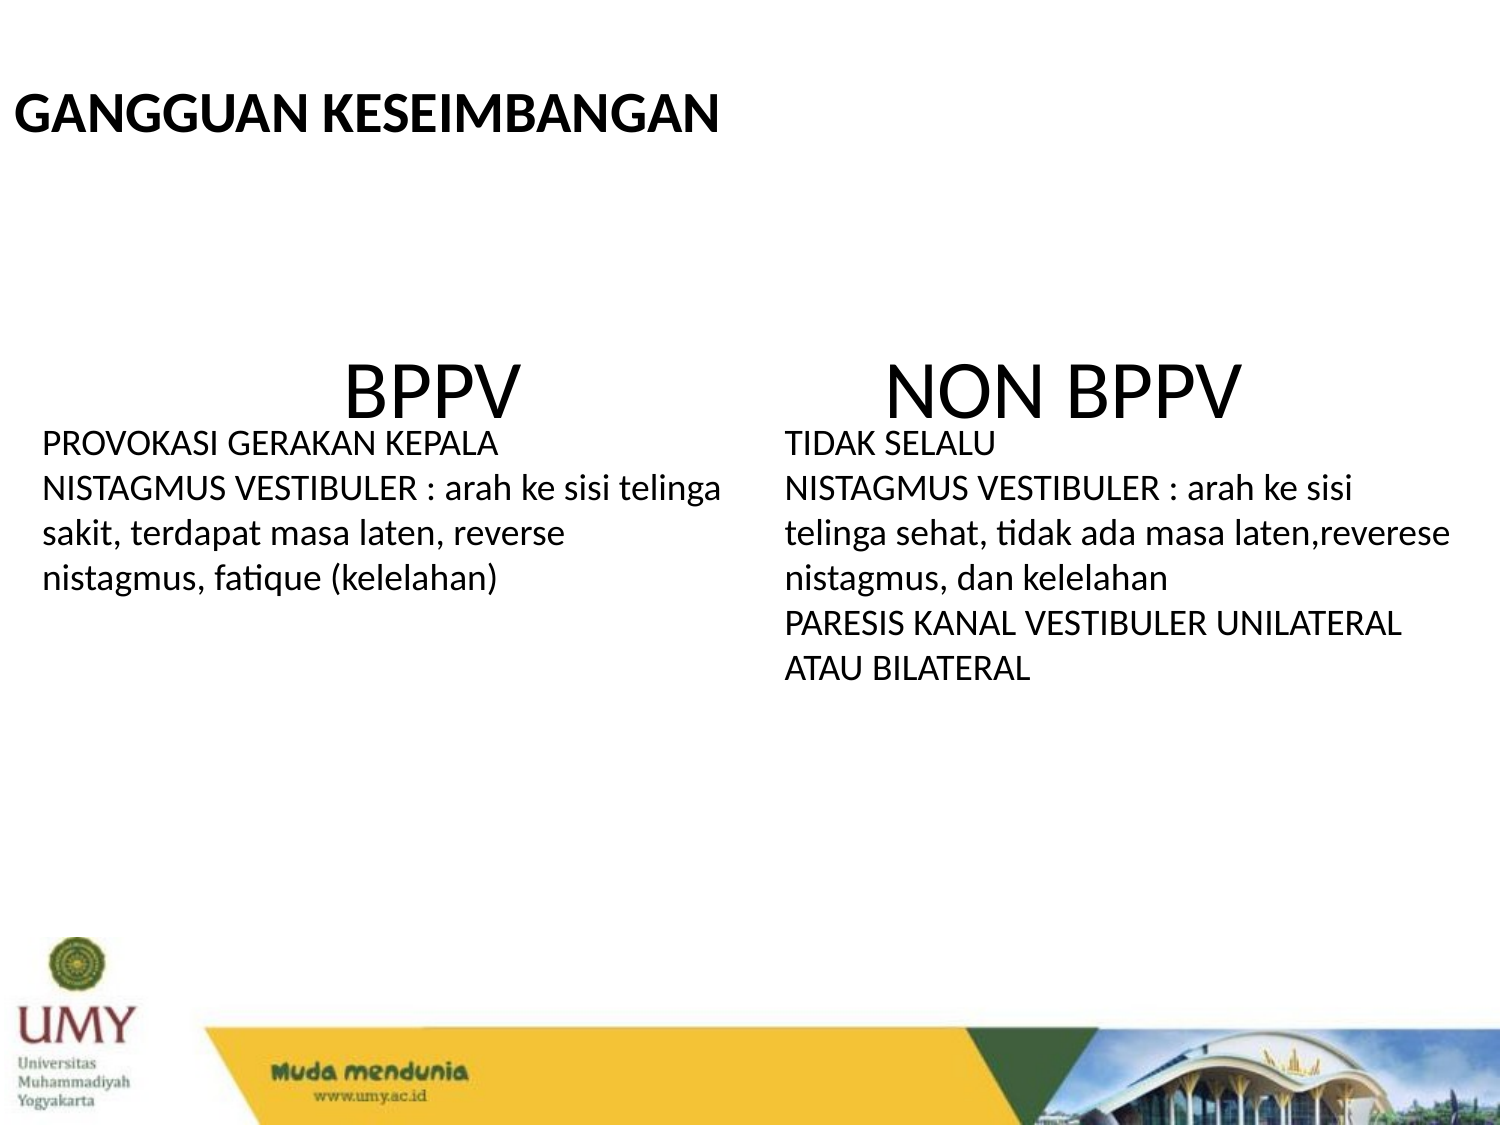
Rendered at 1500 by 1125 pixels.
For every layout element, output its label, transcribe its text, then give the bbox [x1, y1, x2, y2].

text_box NON BPPV [771, 327, 1357, 410]
text_box GANGGUAN KESEIMBANGAN [0, 66, 1500, 254]
picture [4, 937, 1500, 1125]
text_box TIDAK SELALU NISTAGMUS VESTIBULER : arah ke sisi telinga sehat, tidak ada masa laten,reverese nistagmus, dan kelelahan PARESIS KANAL VESTIBULER UNILATERAL ATAU BILATERAL [769, 410, 1479, 1060]
text_box BPPV [140, 328, 726, 456]
text_box PROVOKASI GERAKAN KEPALA NISTAGMUS VESTIBULER : arah ke sisi telinga sakit, terdapat masa laten, reverse nistagmus, fatique (kelelahan) [27, 410, 748, 1060]
